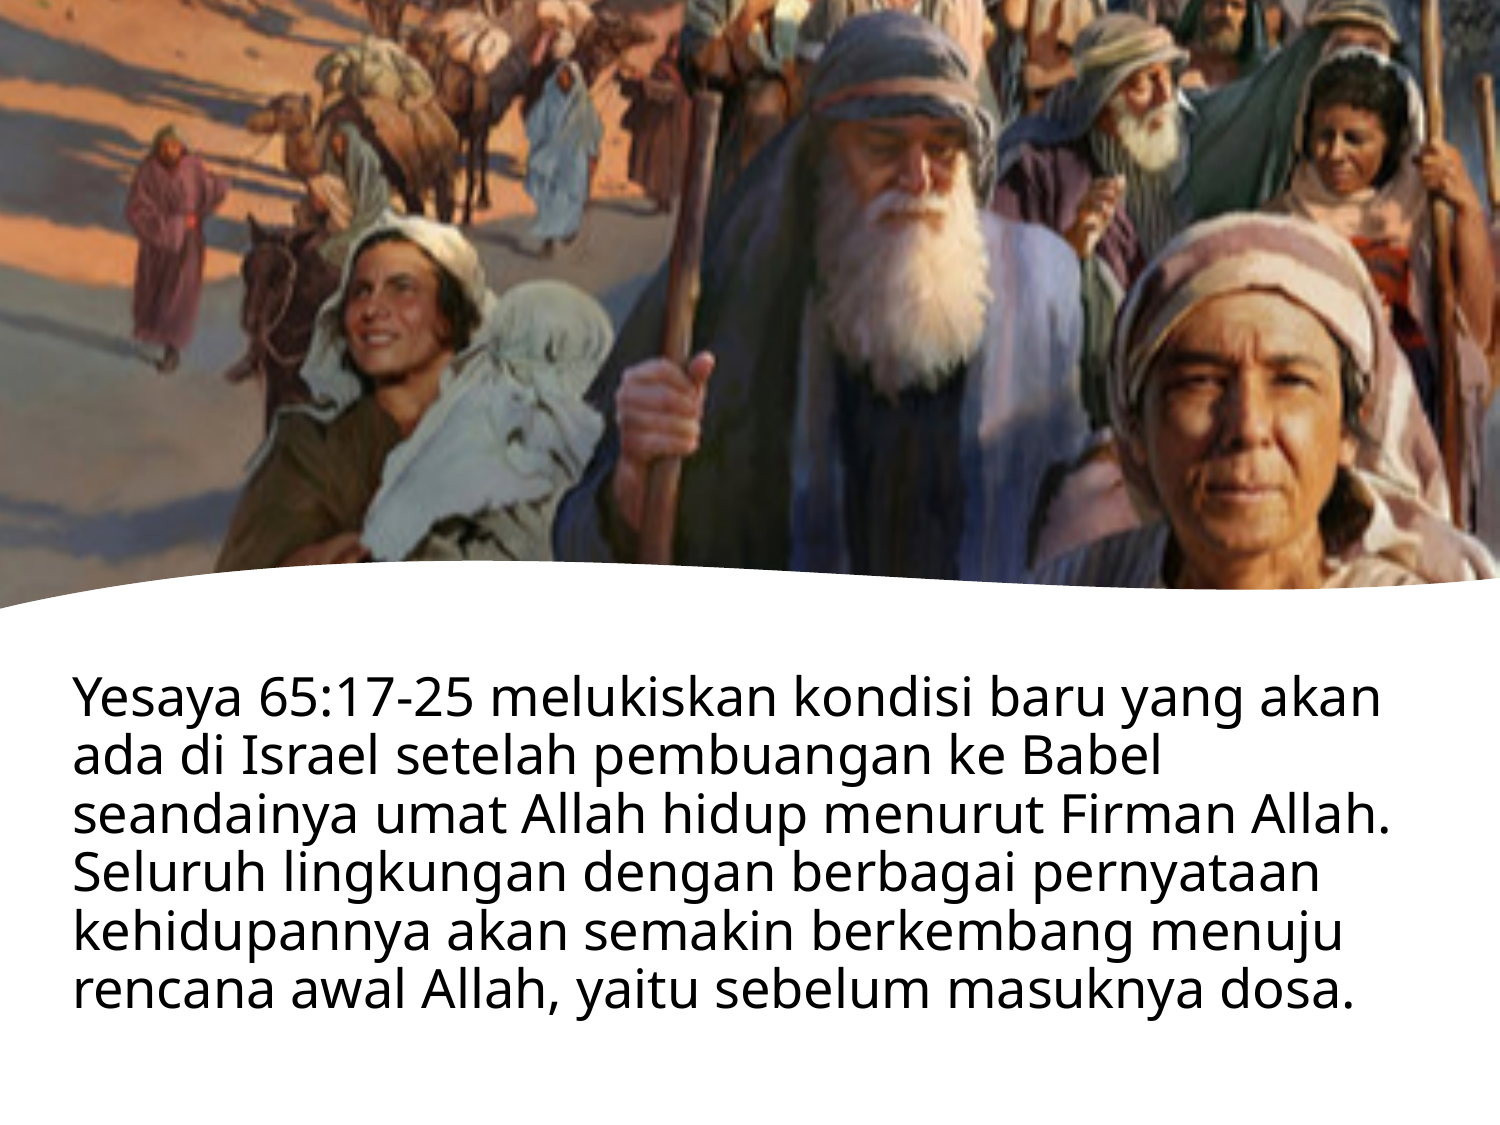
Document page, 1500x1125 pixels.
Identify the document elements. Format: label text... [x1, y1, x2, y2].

picture [0, 0, 1500, 609]
list Yesaya 65:17-25 melukiskan kondisi baru yang akan ada di Israel setelah pembuangan ke Babel seandainya umat Allah hidup menurut Firman Allah. Seluruh lingkungan dengan berbagai pernyataan kehidupannya akan semakin berkembang menuju rencana awal Allah, yaitu sebelum masuknya dosa. [57, 643, 1443, 1047]
